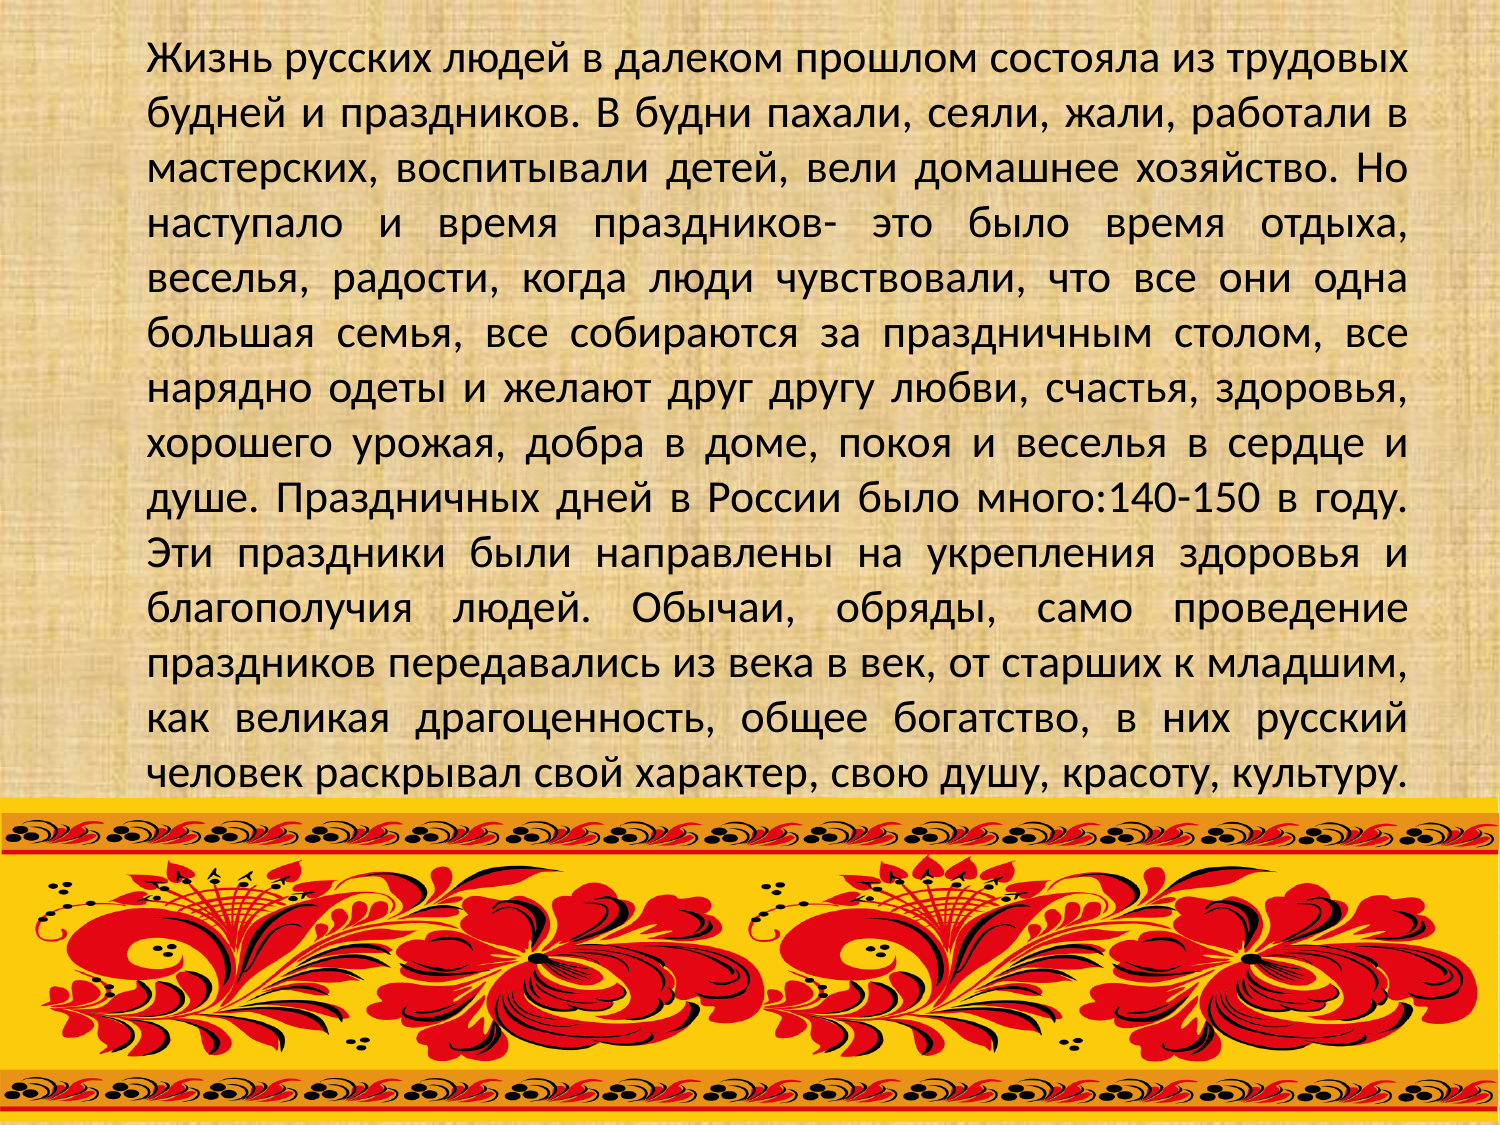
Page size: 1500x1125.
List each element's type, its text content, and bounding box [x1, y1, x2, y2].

list Жизнь русских людей в далеком прошлом состояла из трудовых будней и праздников. В будни пахали, сеяли, жали, работали в мастерских, воспитывали детей, вели домашнее хозяйство. Но наступало и время праздников- это было время отдыха, веселья, радости, когда люди чувствовали, что все они одна большая семья, все собираются за праздничным столом, все нарядно одеты и желают друг другу любви, счастья, здоровья, хорошего урожая, добра в доме, покоя и веселья в сердце и душе. Праздничных дней в России было много:140-150 в году. Эти праздники были направлены на укрепления здоровья и благополучия людей. Обычаи, обряды, само проведение праздников передавались из века в век, от старших к младшим, как великая драгоценность, общее богатство, в них русский человек раскрывал свой характер, свою душу, красоту, культуру. Большинство древних праздников и ритуалов дошло до наших дней. [75, 19, 1425, 797]
picture [0, 0, 1500, 1125]
